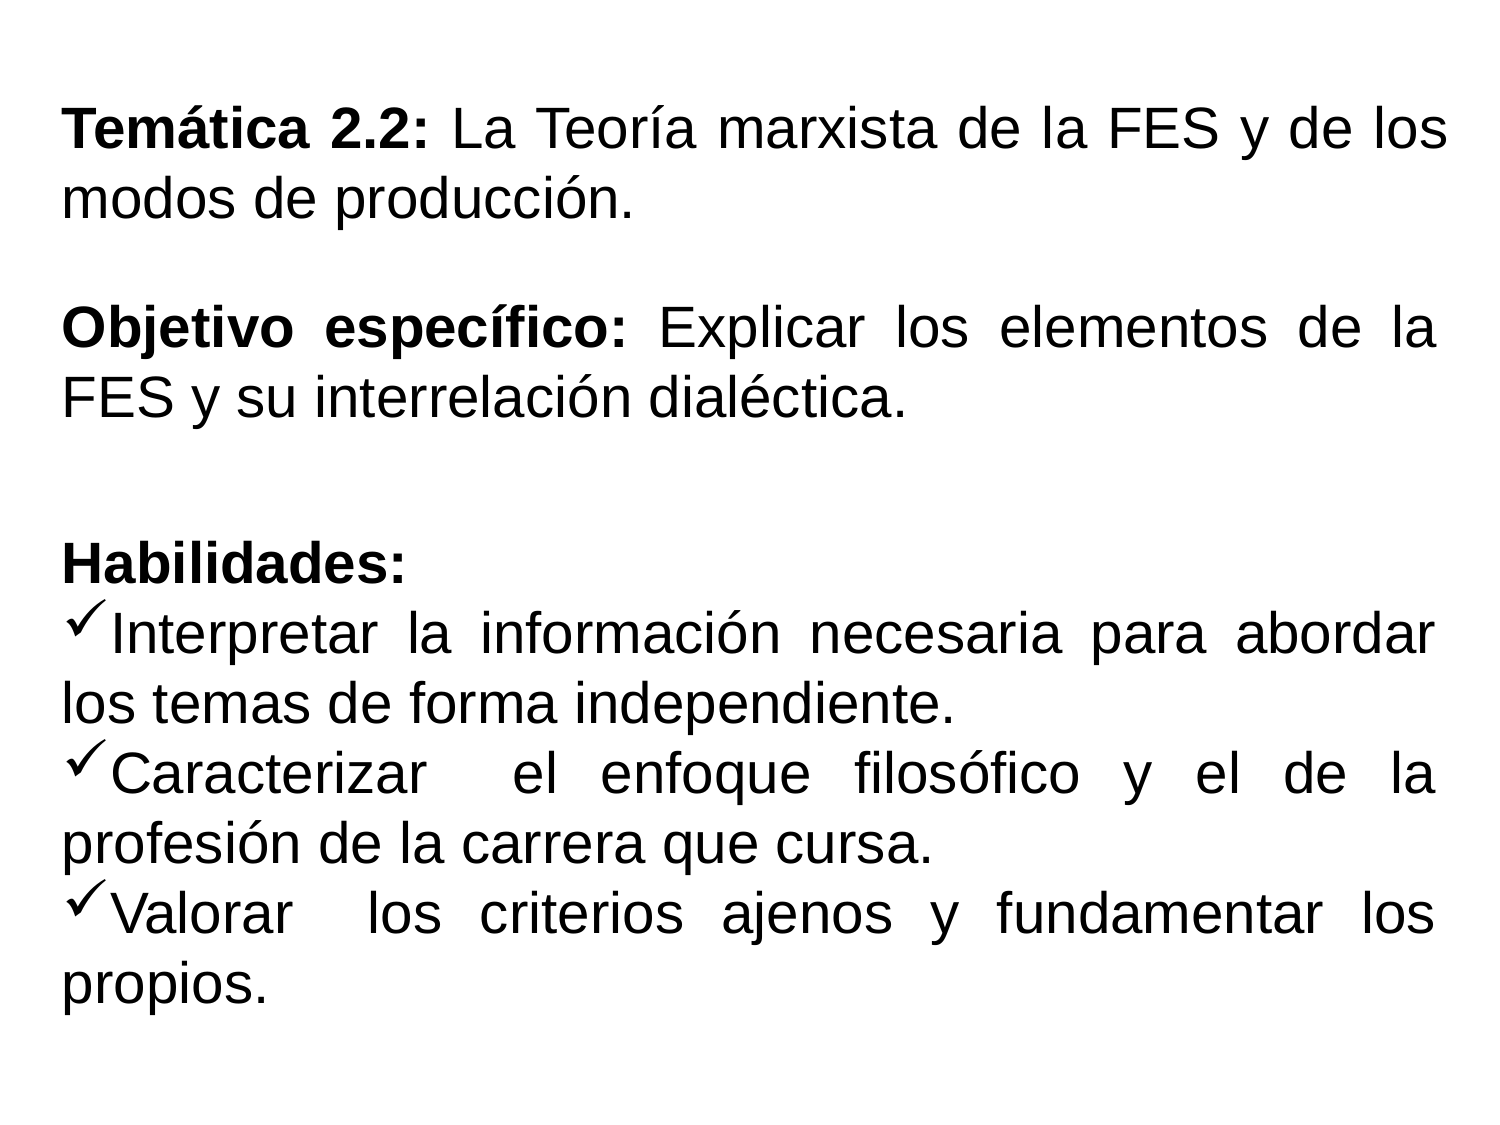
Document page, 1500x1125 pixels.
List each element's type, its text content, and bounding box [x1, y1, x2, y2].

text_box Objetivo específico: Explicar los elementos de la FES y su interrelación dialéctica. [46, 281, 1454, 437]
text_box Temática 2.2: La Teoría marxista de la FES y de los modos de producción. [46, 82, 1465, 238]
text_box Habilidades: Interpretar la información necesaria para abordar los temas de forma independiente. Caracterizar el enfoque filosófico y el de la profesión de la carrera que cursa. Valorar los criterios ajenos y fundamentar los propios. [46, 518, 1454, 1023]
